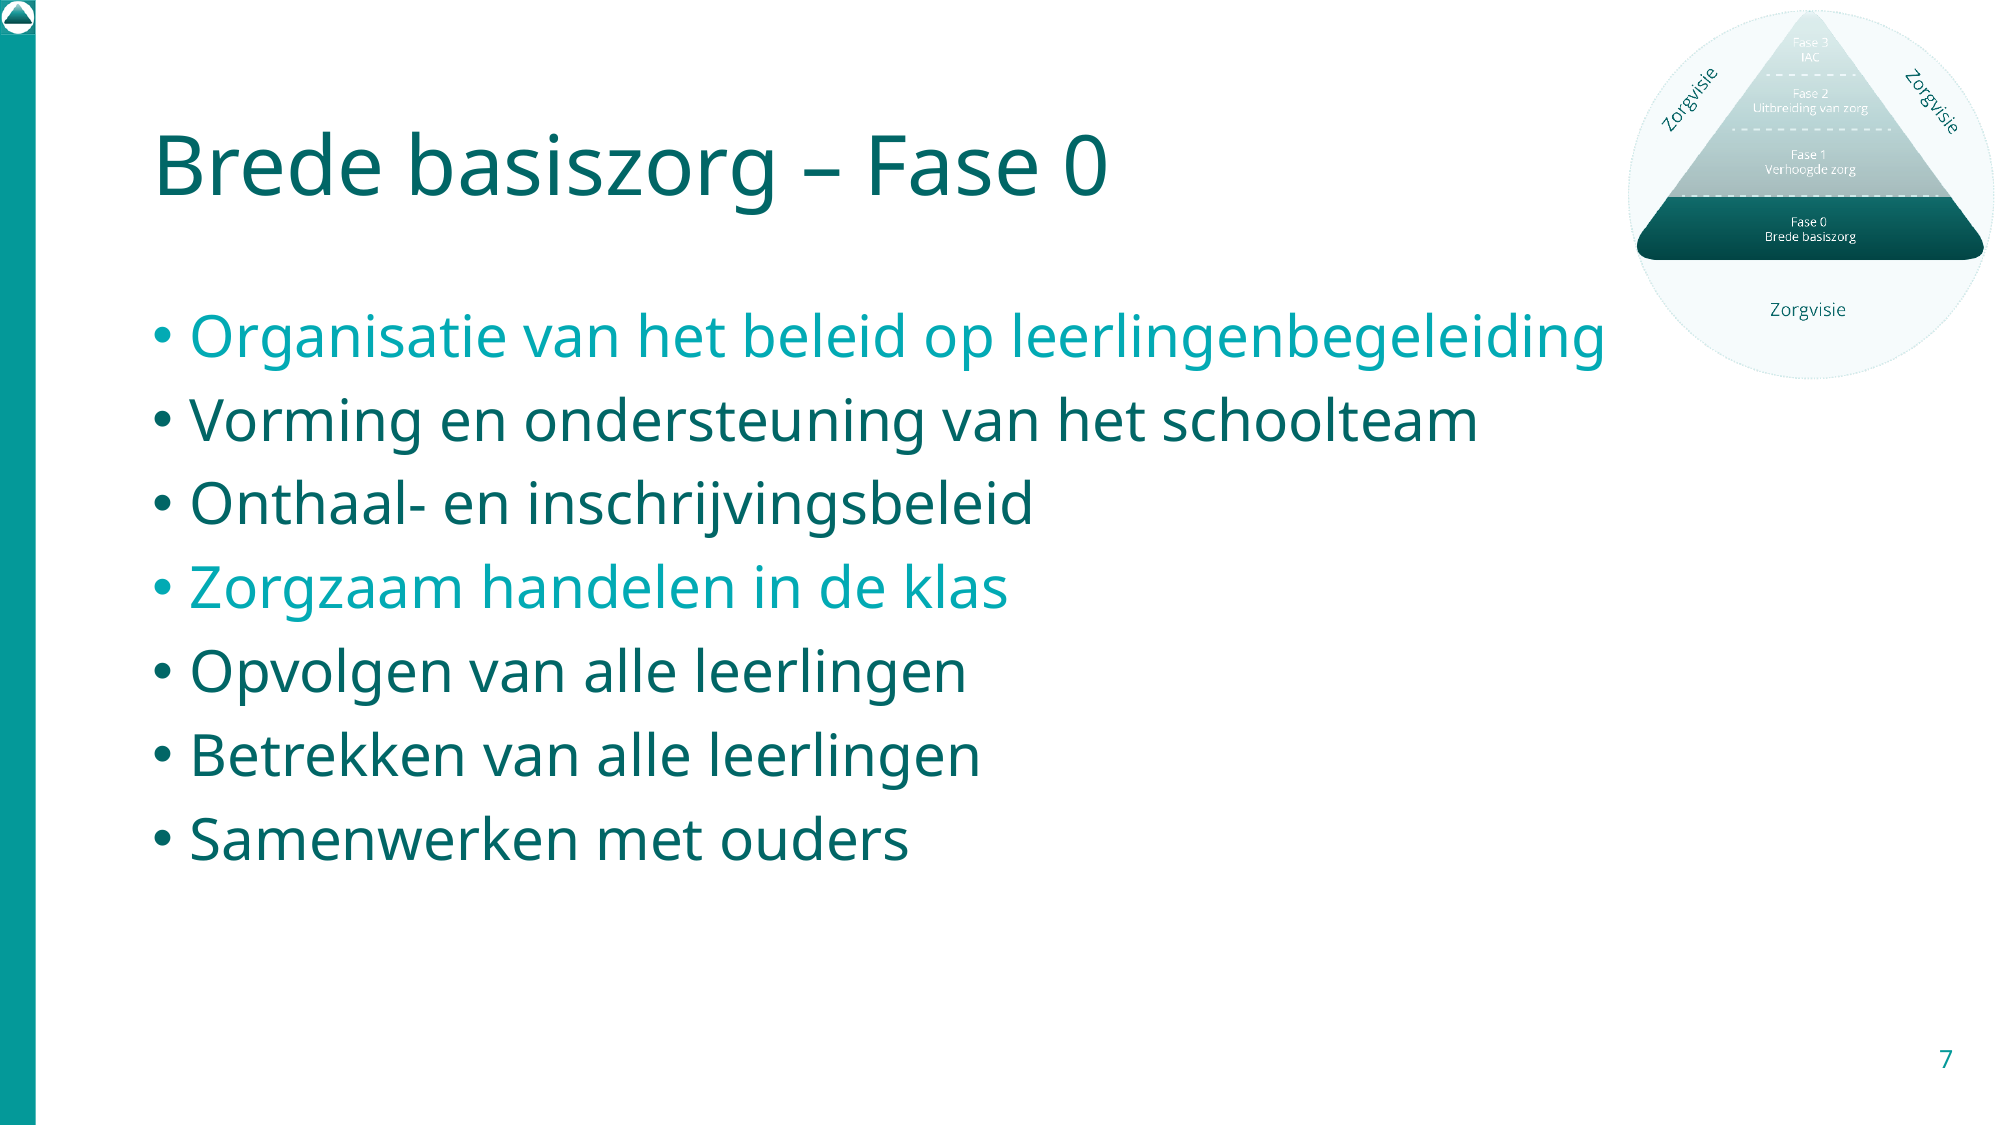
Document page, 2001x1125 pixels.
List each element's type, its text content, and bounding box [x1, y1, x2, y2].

picture [1618, 0, 2000, 384]
list Organisatie van het beleid op leerlingenbegeleiding Vorming en ondersteuning van het schoolteam Onthaal- en inschrijvingsbeleid Zorgzaam handelen in de klas Opvolgen van alle leerlingen Betrekken van alle leerlingen Samenwerken met ouders [137, 299, 1863, 1014]
picture [0, 0, 36, 35]
slide_number 7 [1839, 1030, 1969, 1091]
title Brede basiszorg – Fase 0 [137, 59, 1618, 278]
